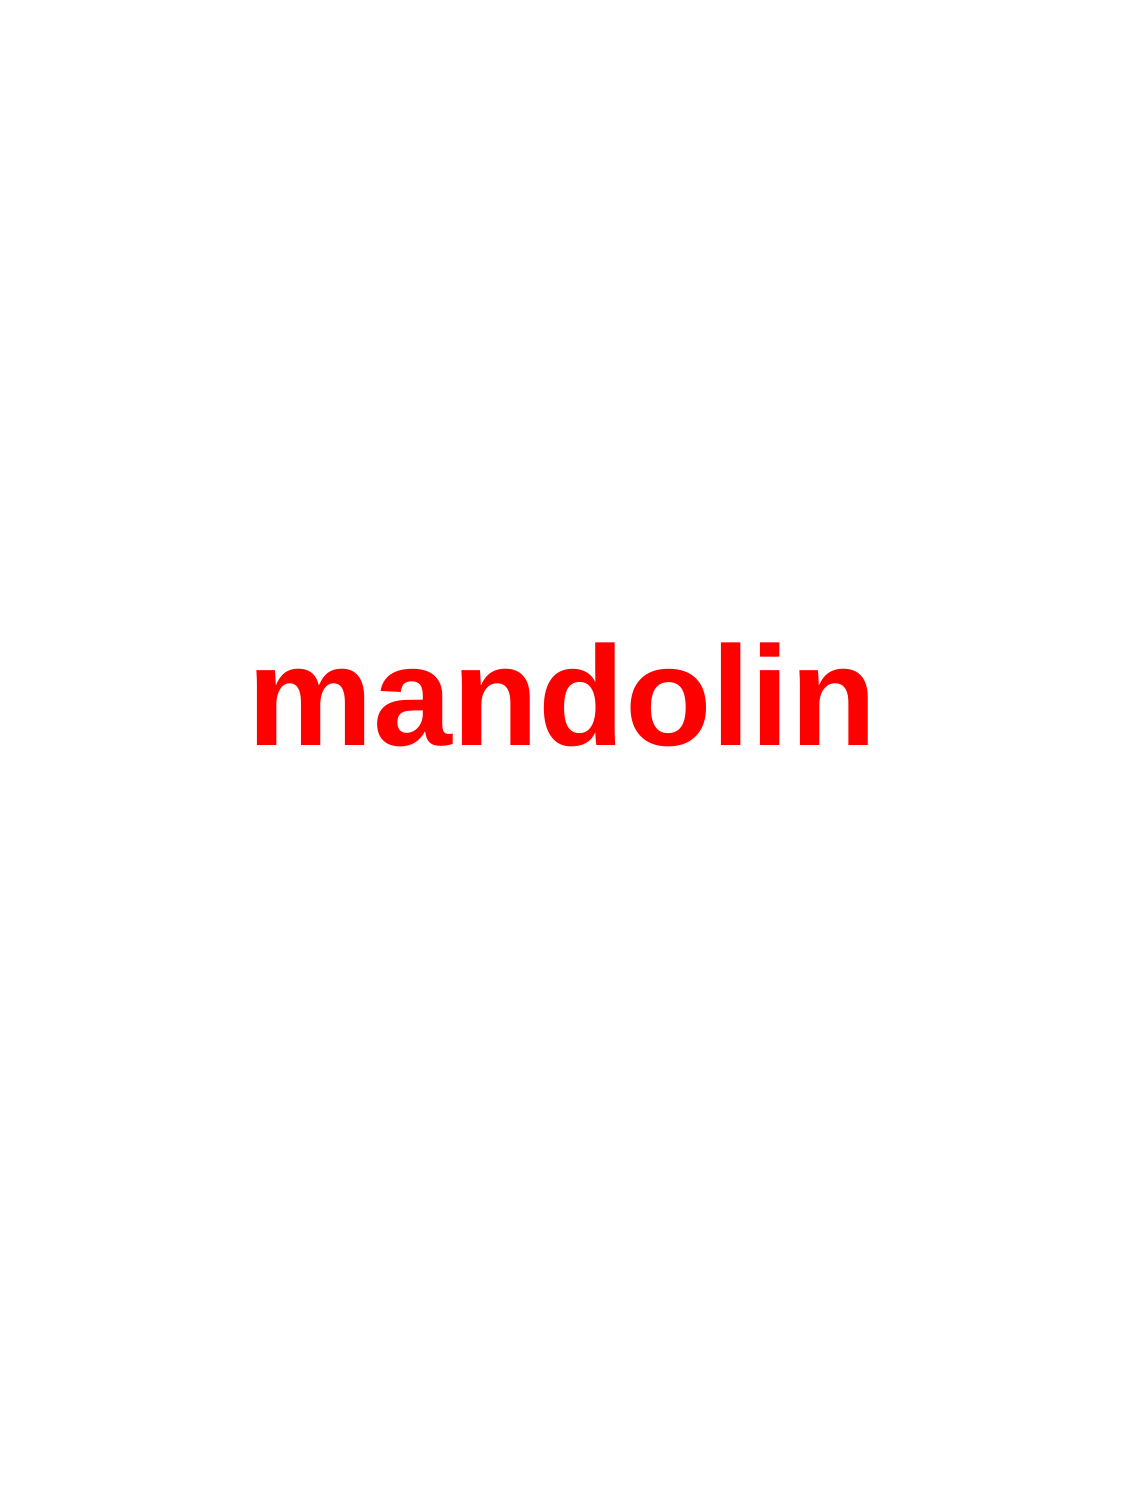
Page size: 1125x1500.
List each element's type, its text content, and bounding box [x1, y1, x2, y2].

text_box mandolin [0, 596, 1125, 941]
